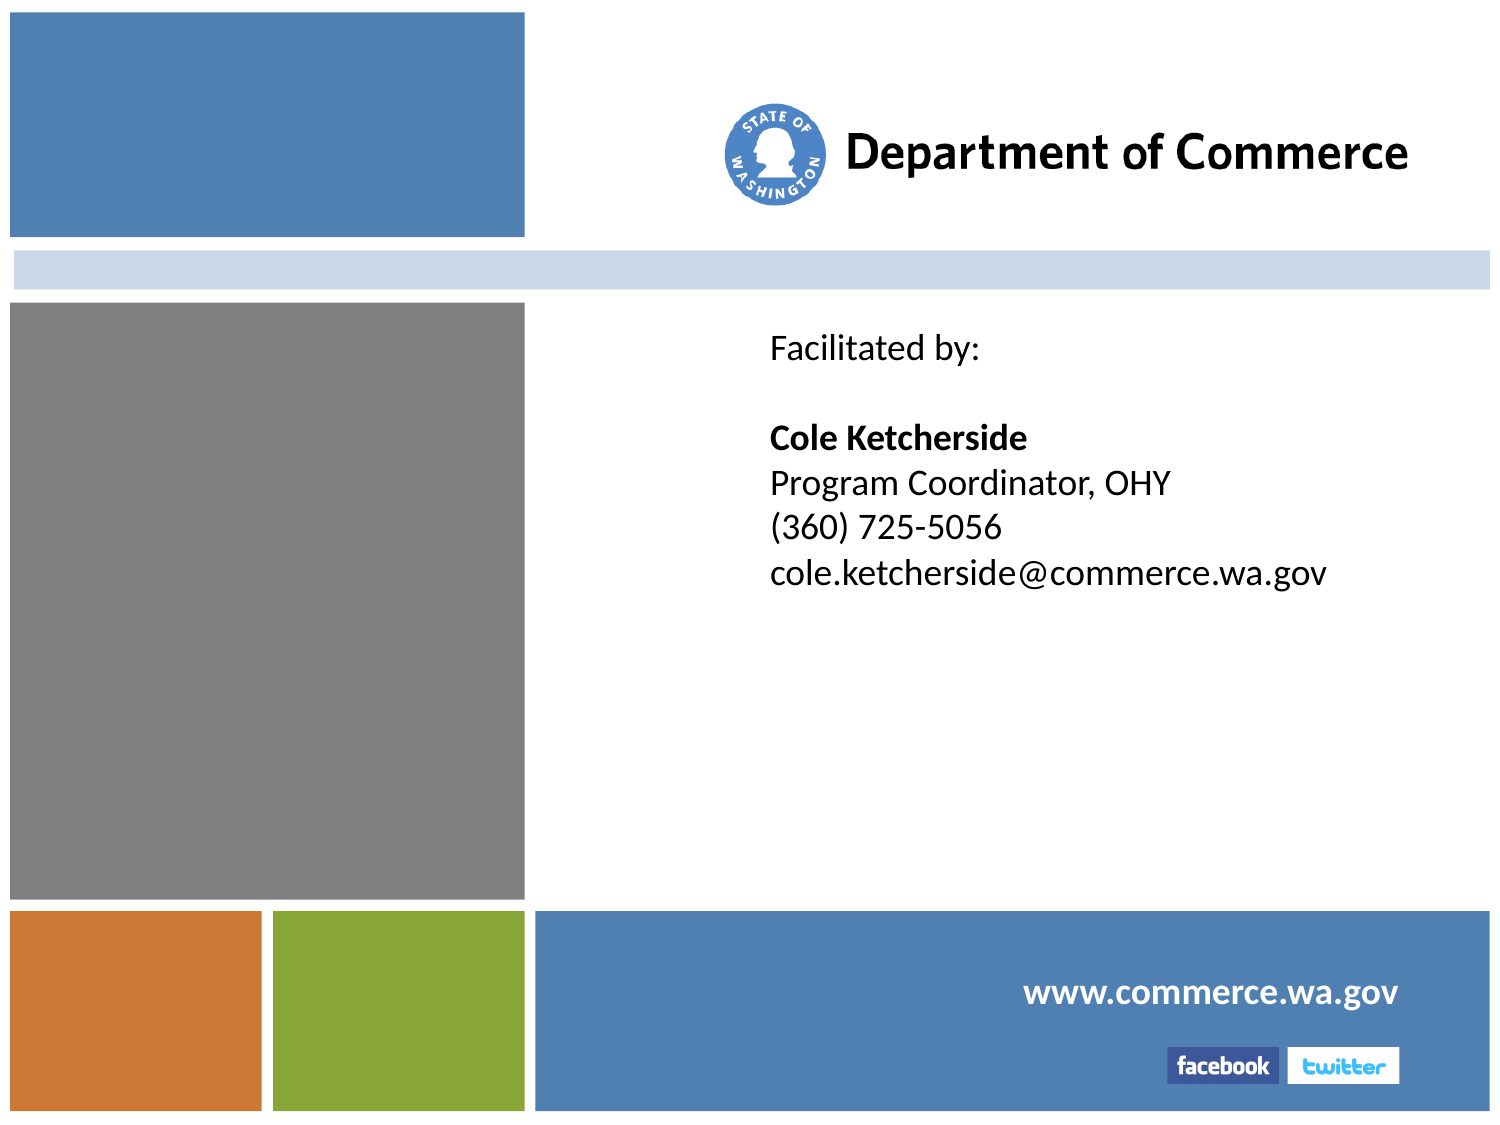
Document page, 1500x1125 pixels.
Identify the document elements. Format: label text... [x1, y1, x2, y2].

text_box [271, 909, 527, 1113]
text_box [30, 315, 497, 1034]
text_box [1167, 1047, 1400, 1085]
text_box [8, 10, 527, 239]
text_box Facilitated by: Cole Ketcherside Program Coordinator, OHY (360) 725-5056 cole.ketcherside@commerce.wa.gov [755, 315, 1382, 645]
text_box [8, 301, 527, 902]
text_box [12, 248, 1492, 291]
text_box [533, 909, 1492, 1113]
picture [716, 93, 1415, 215]
text_box [8, 909, 264, 1113]
text_box www.commerce.wa.gov [994, 959, 1414, 1065]
